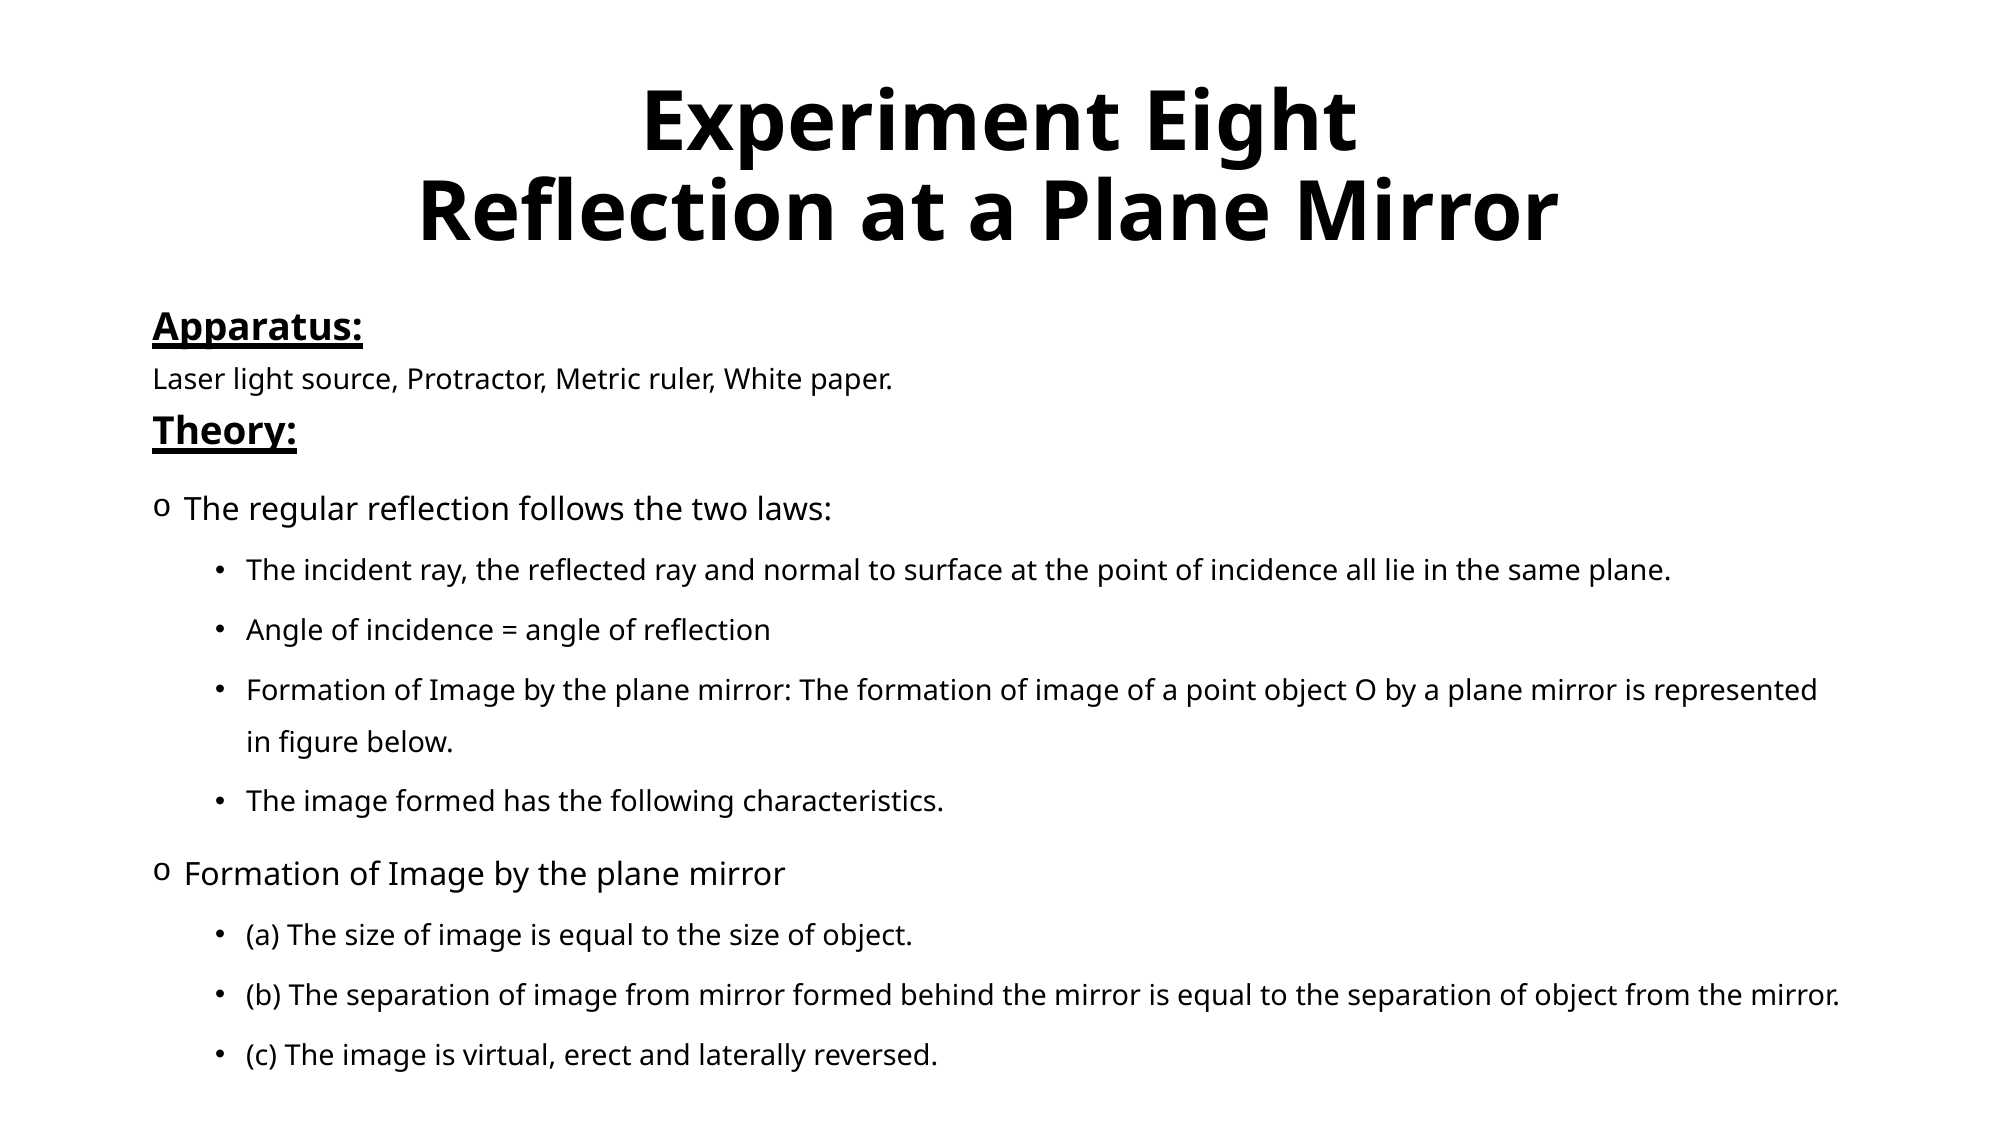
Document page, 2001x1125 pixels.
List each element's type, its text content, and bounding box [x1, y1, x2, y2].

title Experiment Eight Reflection at a Plane Mirror [137, 59, 1863, 278]
list Apparatus: Laser light source, Protractor, Metric ruler, White paper. Theory: The regular reflection follows the two laws: The incident ray, the reflected ray and normal to surface at the point of incidence all lie in the same plane. Angle of incidence = angle of reflection Formation of Image by the plane mirror: The formation of image of a point object O by a plane mirror is represented in figure below. The image formed has the following characteristics. Formation of Image by the plane mirror (a) The size of image is equal to the size of object. (b) The separation of image from mirror formed behind the mirror is equal to the separation of object from the mirror. (c) The image is virtual, erect and laterally reversed. [137, 299, 1863, 1090]
